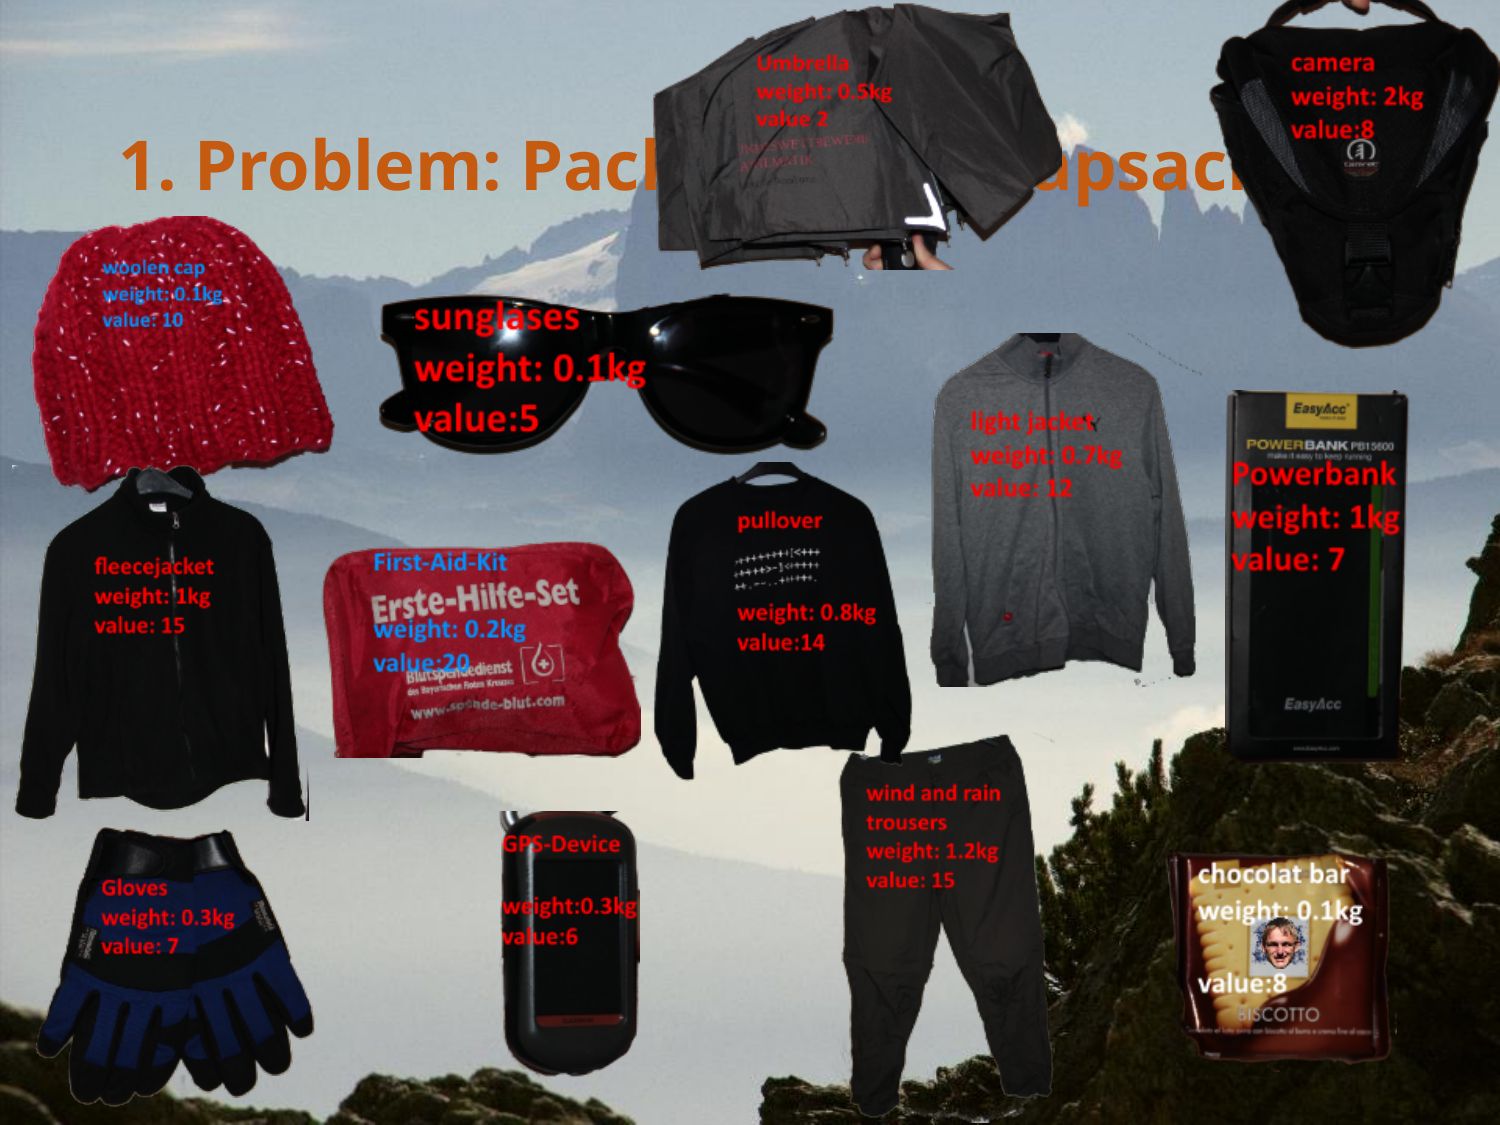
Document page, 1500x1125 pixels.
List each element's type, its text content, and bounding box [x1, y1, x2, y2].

title 1. Problem: Packing the knapsacks [103, 59, 1205, 278]
picture [0, 0, 1500, 1125]
